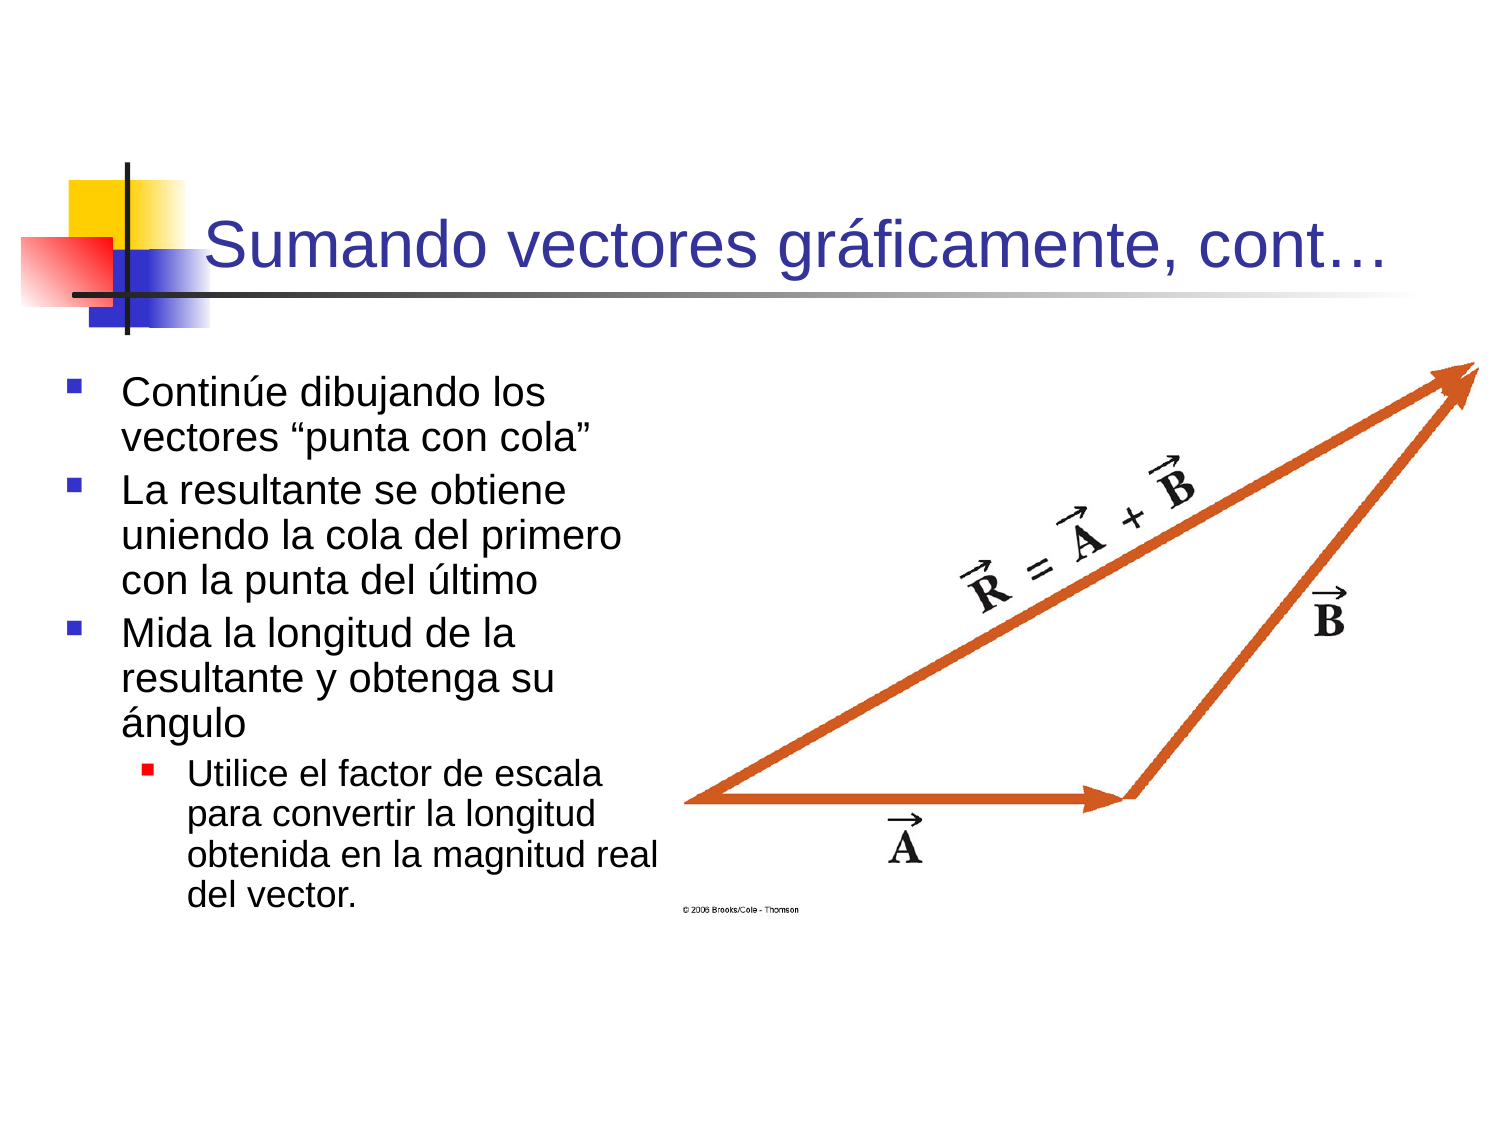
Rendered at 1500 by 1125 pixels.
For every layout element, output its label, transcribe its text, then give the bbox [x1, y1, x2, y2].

picture [674, 344, 1488, 926]
title Sumando vectores gráficamente, cont… [188, 101, 1468, 289]
list Continúe dibujando los vectores “punta con cola” La resultante se obtiene uniendo la cola del primero con la punta del último Mida la longitud de la resultante y obtenga su ángulo Utilice el factor de escala para convertir la longitud obtenida en la magnitud real del vector. [50, 362, 675, 1038]
